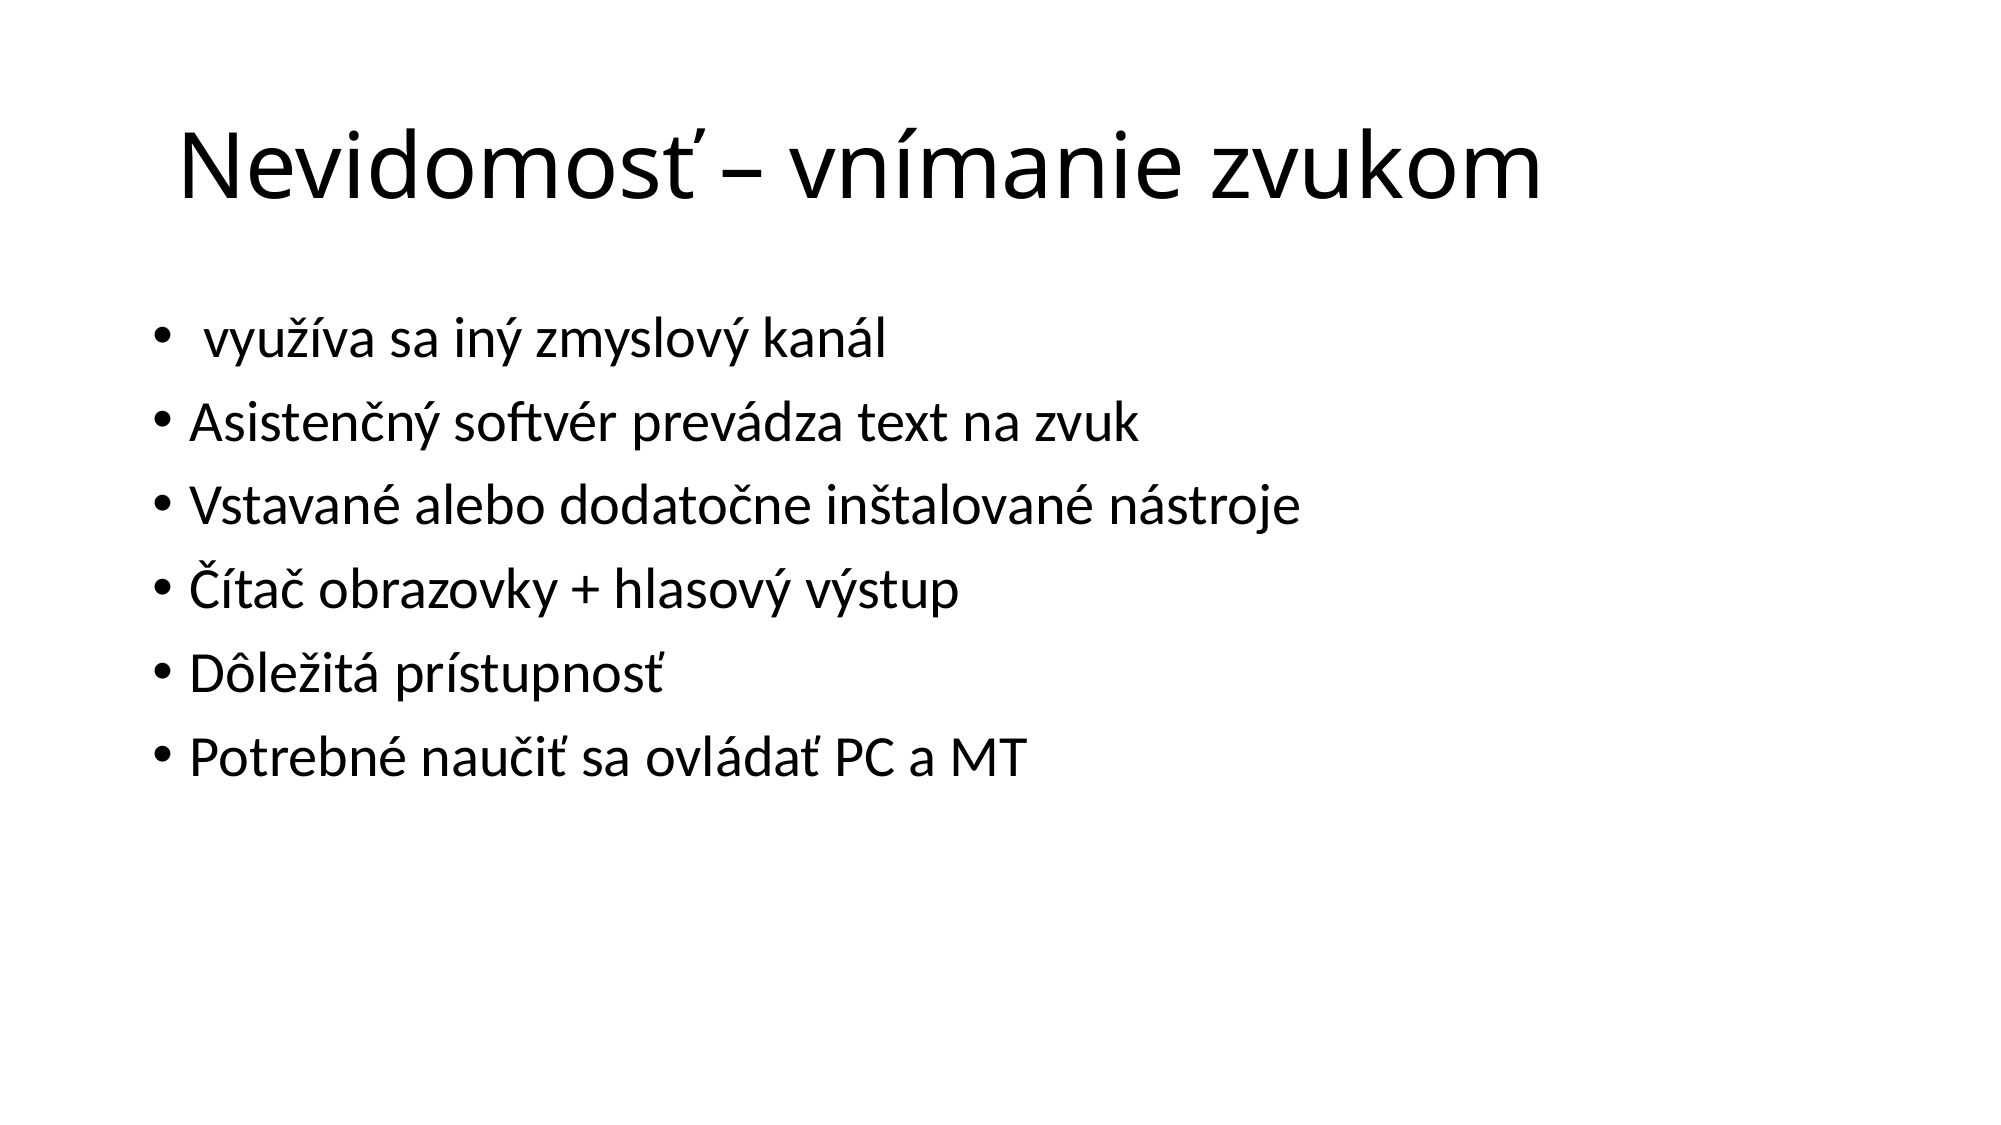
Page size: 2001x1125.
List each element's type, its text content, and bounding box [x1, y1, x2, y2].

list využíva sa iný zmyslový kanál Asistenčný softvér prevádza text na zvuk Vstavané alebo dodatočne inštalované nástroje Čítač obrazovky + hlasový výstup Dôležitá prístupnosť Potrebné naučiť sa ovládať PC a MT [137, 299, 1863, 1014]
title Nevidomosť – vnímanie zvukom [137, 59, 1863, 278]
